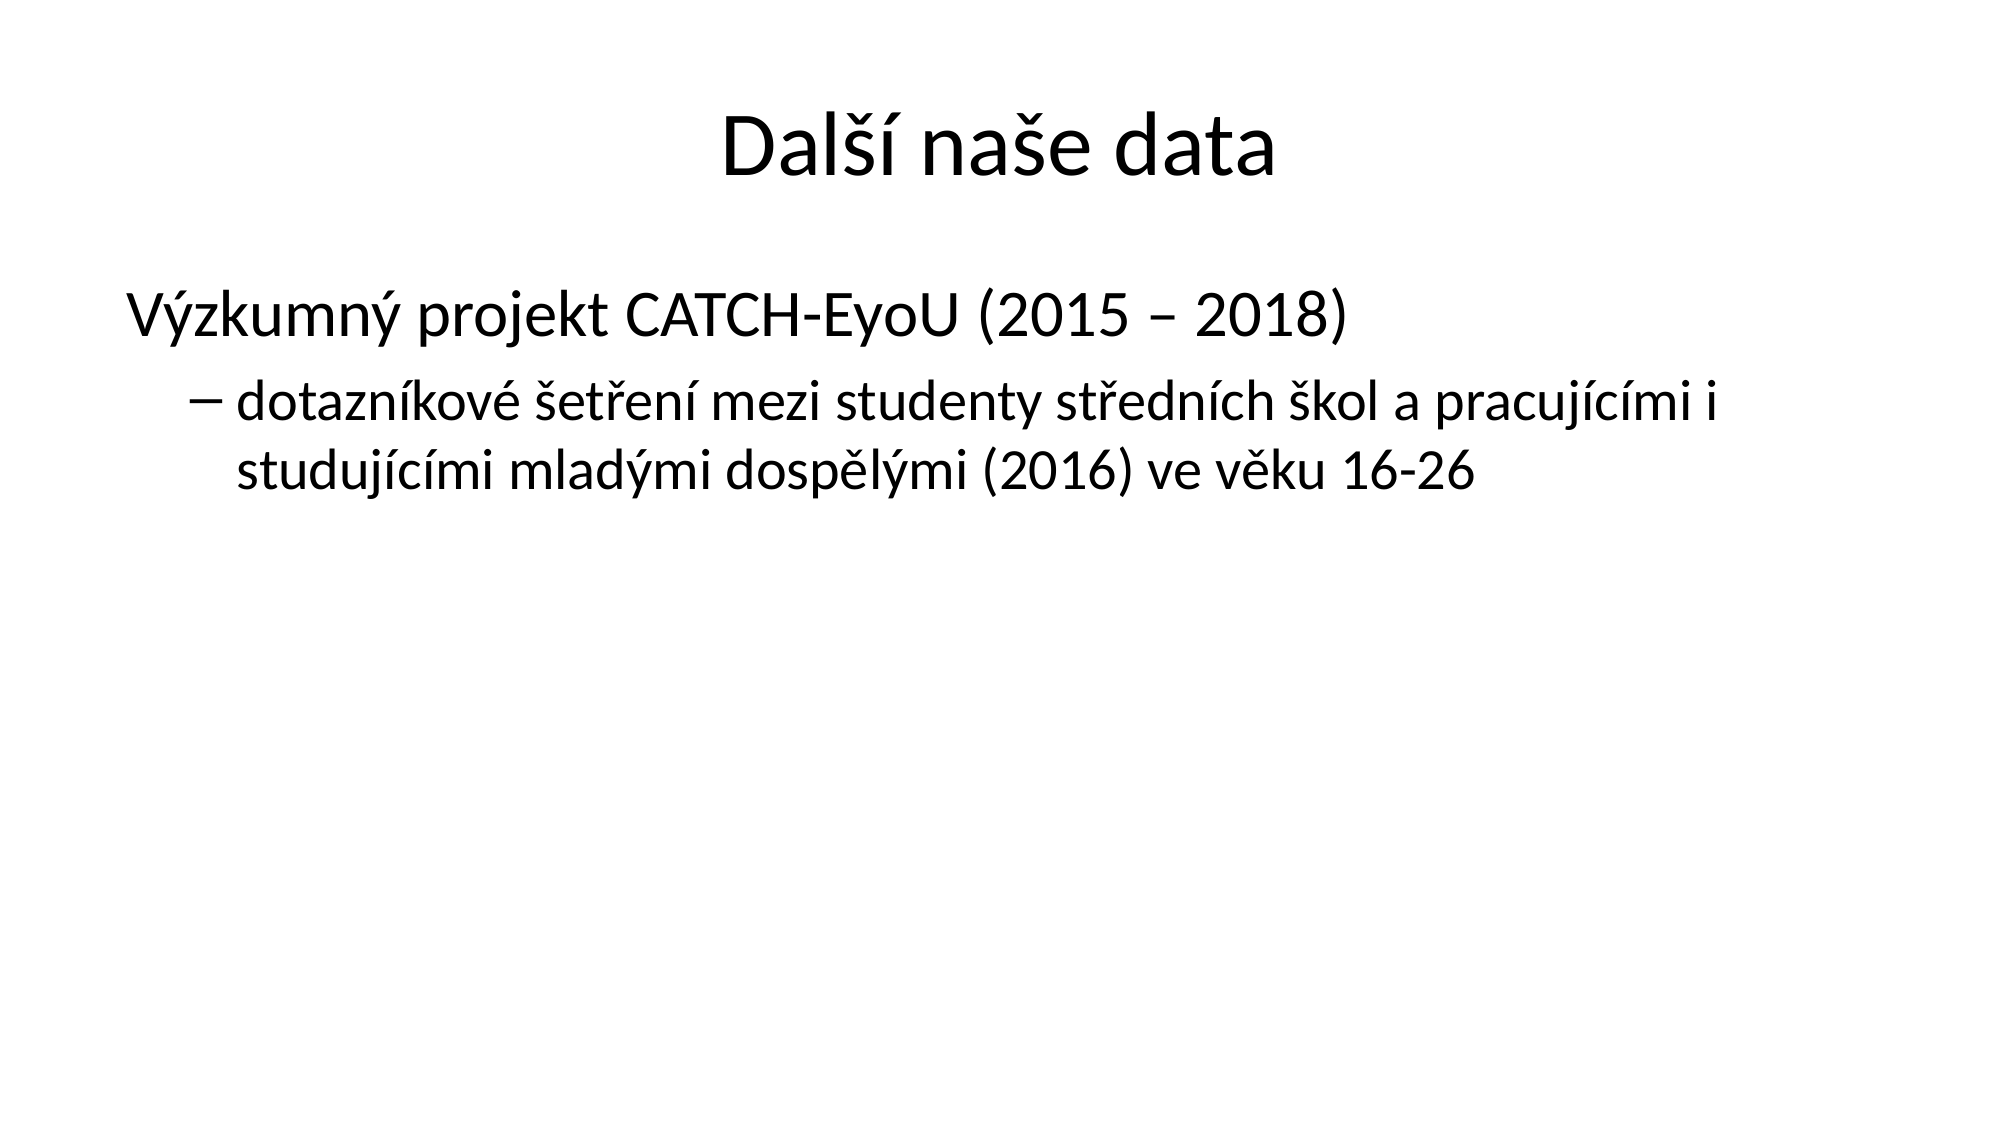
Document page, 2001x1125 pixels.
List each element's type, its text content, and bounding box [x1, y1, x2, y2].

title Další naše data [99, 45, 1900, 233]
list Výzkumný projekt CATCH-EyoU (2015 – 2018) dotazníkové šetření mezi studenty středních škol a pracujícími i studujícími mladými dospělými (2016) ve věku 16-26 [99, 262, 1900, 1005]
